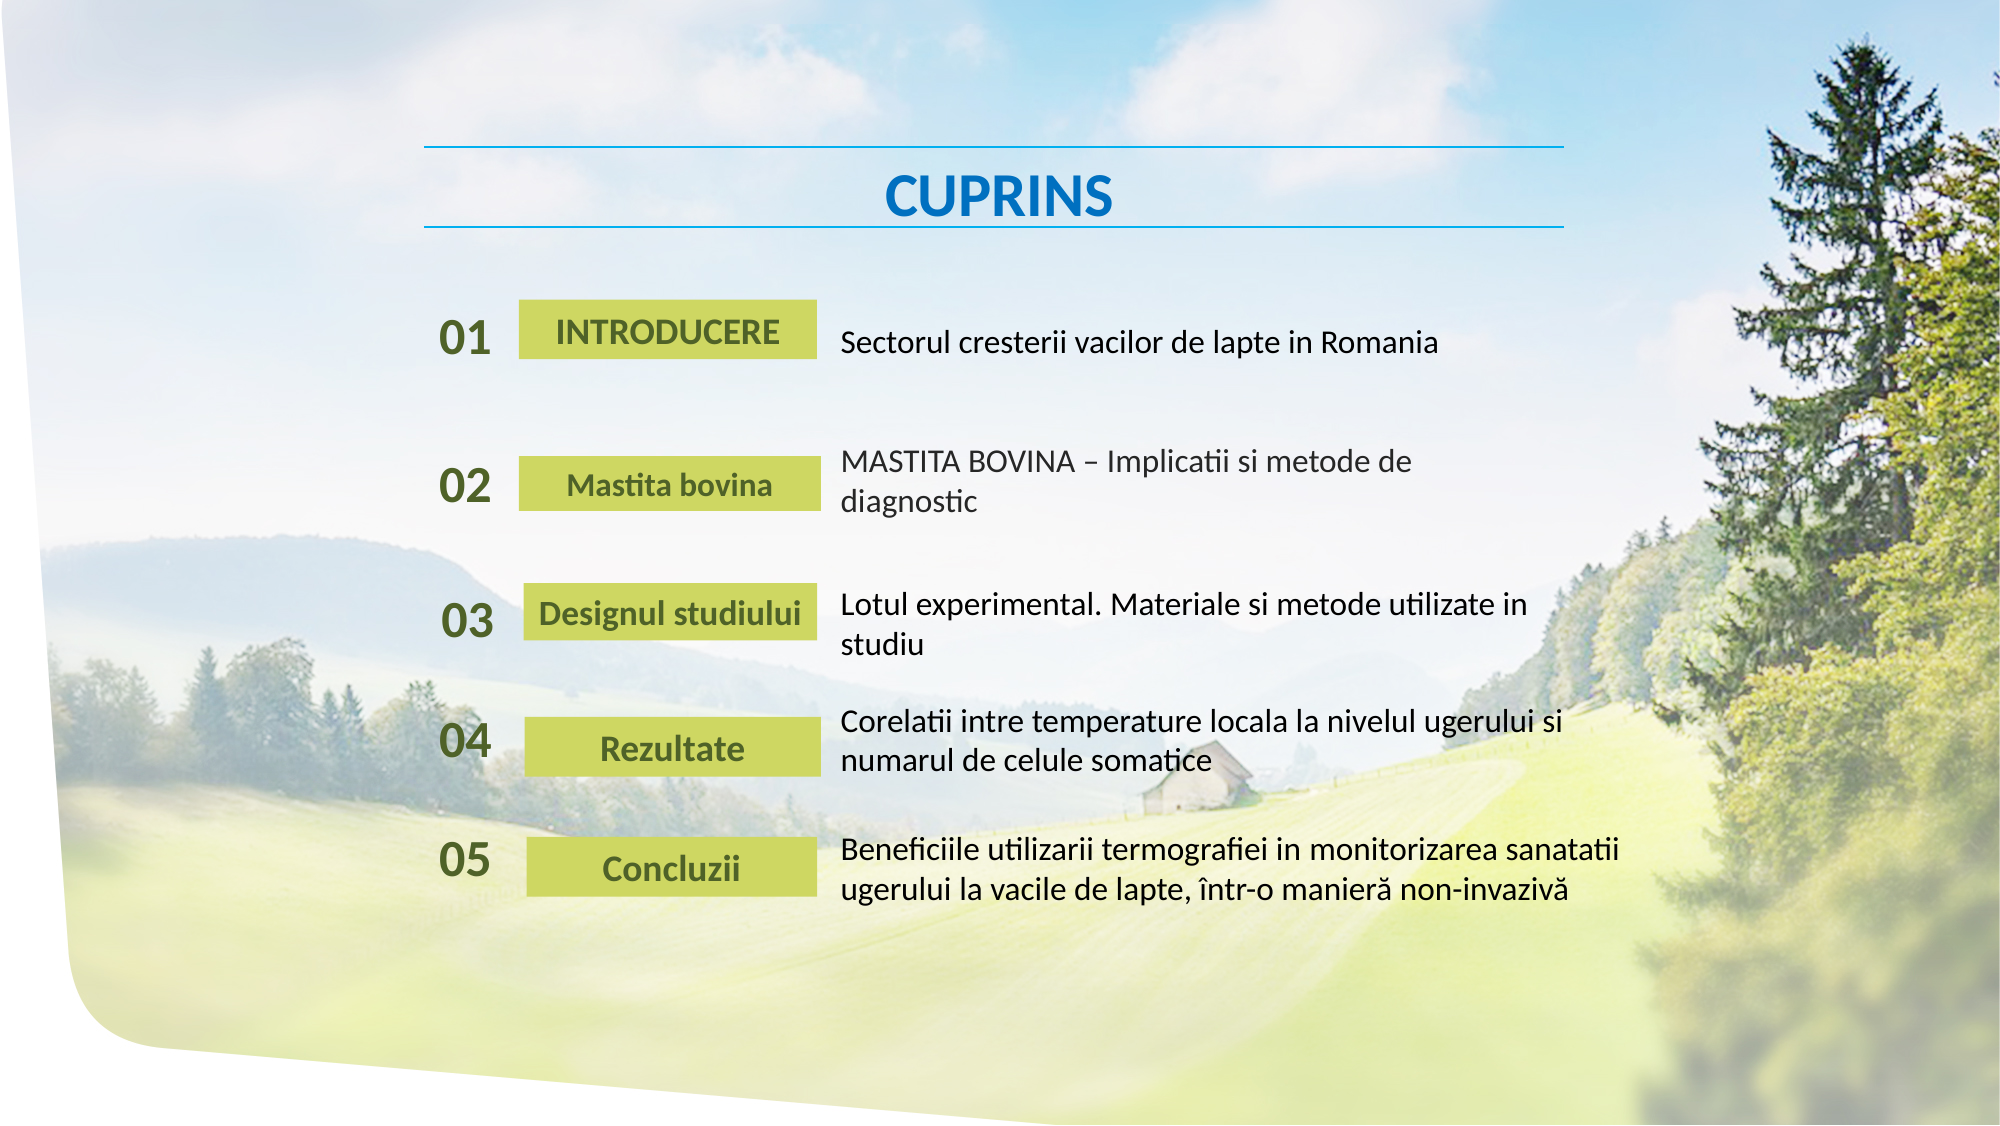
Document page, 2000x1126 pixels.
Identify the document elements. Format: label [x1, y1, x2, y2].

text_box [424, 295, 1565, 412]
text_box [424, 690, 1627, 787]
picture [0, 0, 2000, 1125]
text_box [424, 817, 1650, 916]
text_box [424, 146, 1565, 227]
text_box [426, 574, 1615, 671]
text_box [424, 431, 1565, 528]
